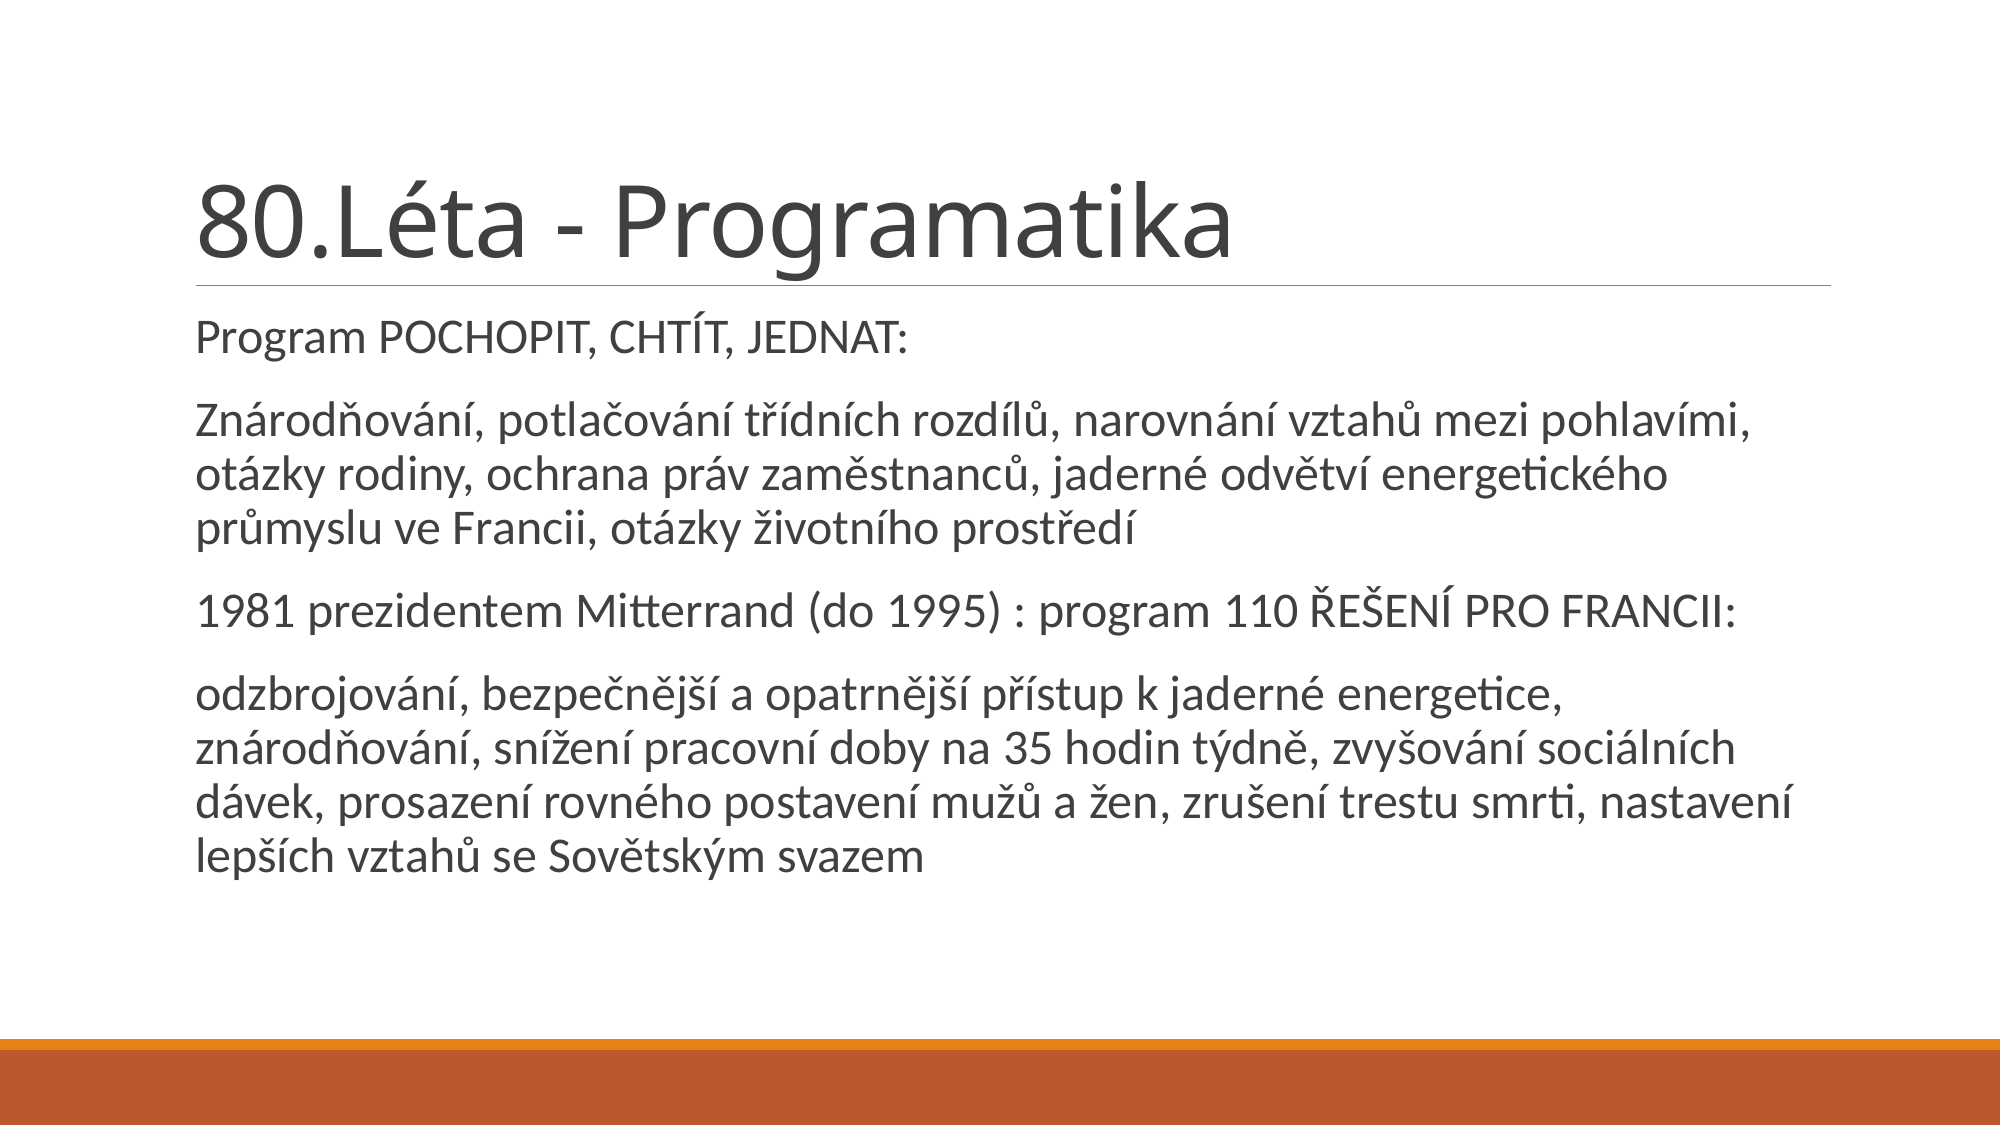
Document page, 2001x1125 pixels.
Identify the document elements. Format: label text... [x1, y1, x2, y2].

title 80.Léta - Programatika [180, 47, 1830, 285]
list Program POCHOPIT, CHTÍT, JEDNAT: Znárodňování, potlačování třídních rozdílů, narovnání vztahů mezi pohlavími, otázky rodiny, ochrana práv zaměstnanců, jaderné odvětví energetického průmyslu ve Francii, otázky životního prostředí 1981 prezidentem Mitterrand (do 1995) : program 110 ŘEŠENÍ PRO FRANCII: odzbrojování, bezpečnější a opatrnější přístup k jaderné energetice, znárodňování, snížení pracovní doby na 35 hodin týdně, zvyšování sociálních dávek, prosazení rovného postavení mužů a žen, zrušení trestu smrti, nastavení lepších vztahů se Sovětským svazem [180, 302, 1830, 963]
